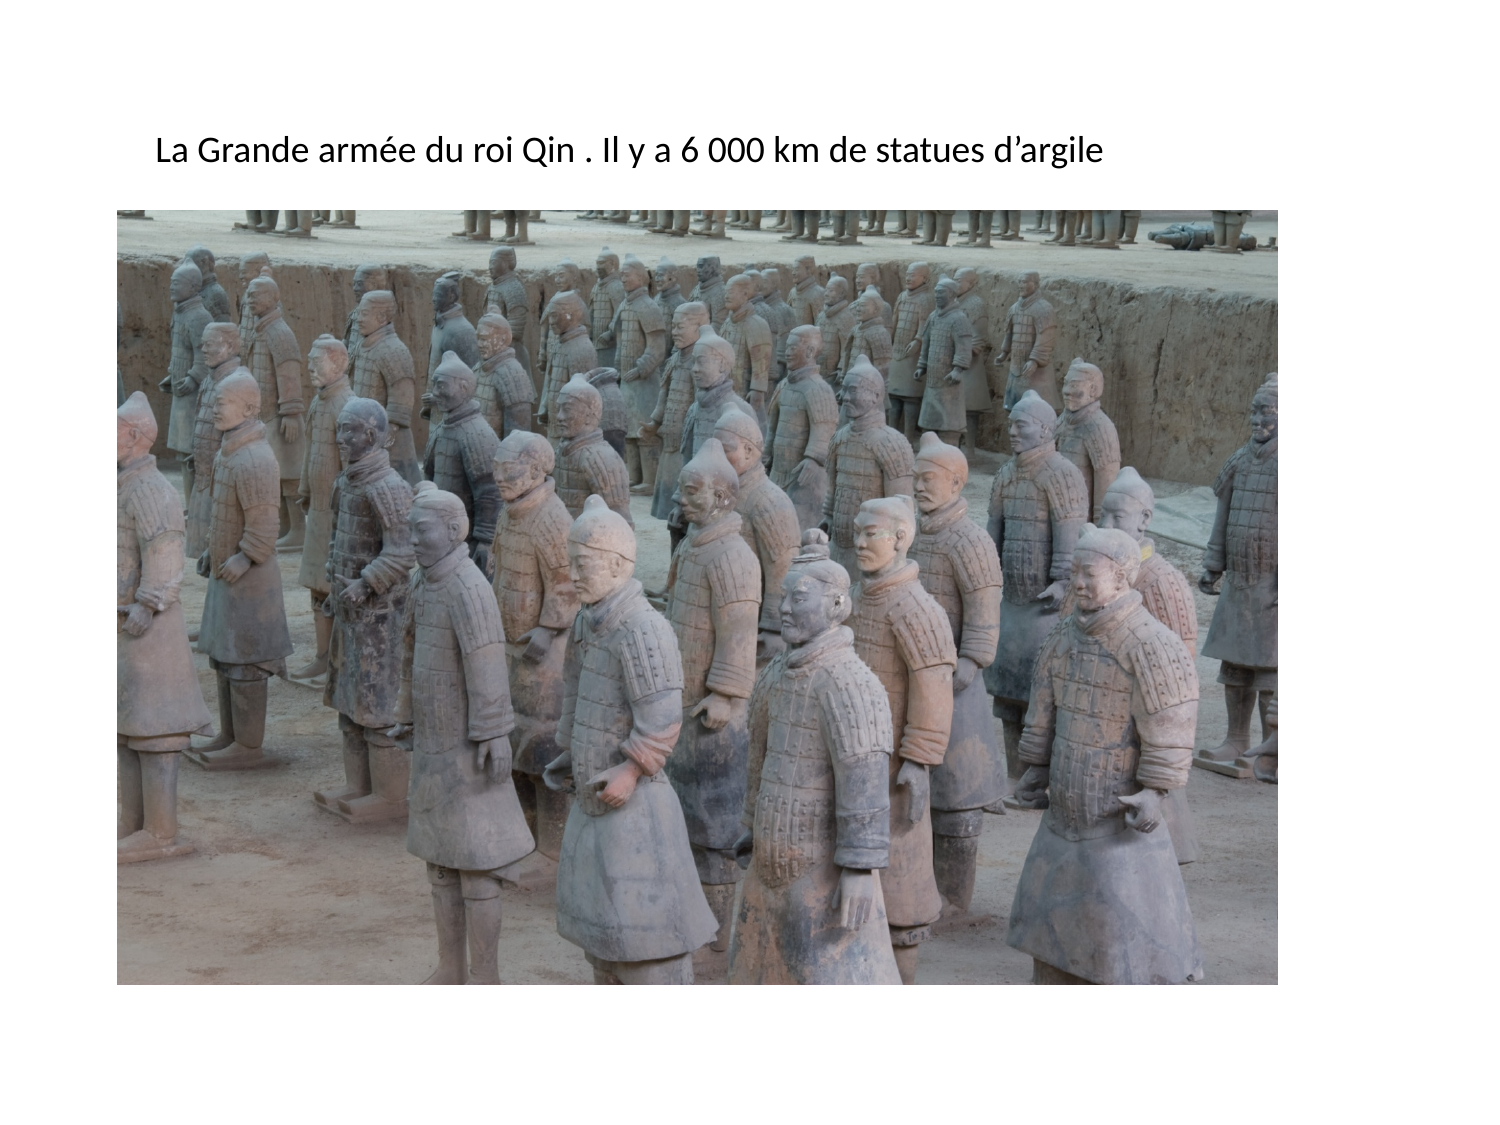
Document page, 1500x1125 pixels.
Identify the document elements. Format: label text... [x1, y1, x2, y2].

picture [116, 210, 1278, 985]
text_box La Grande armée du roi Qin . Il y a 6 000 km de statues d’argile [140, 117, 1278, 177]
